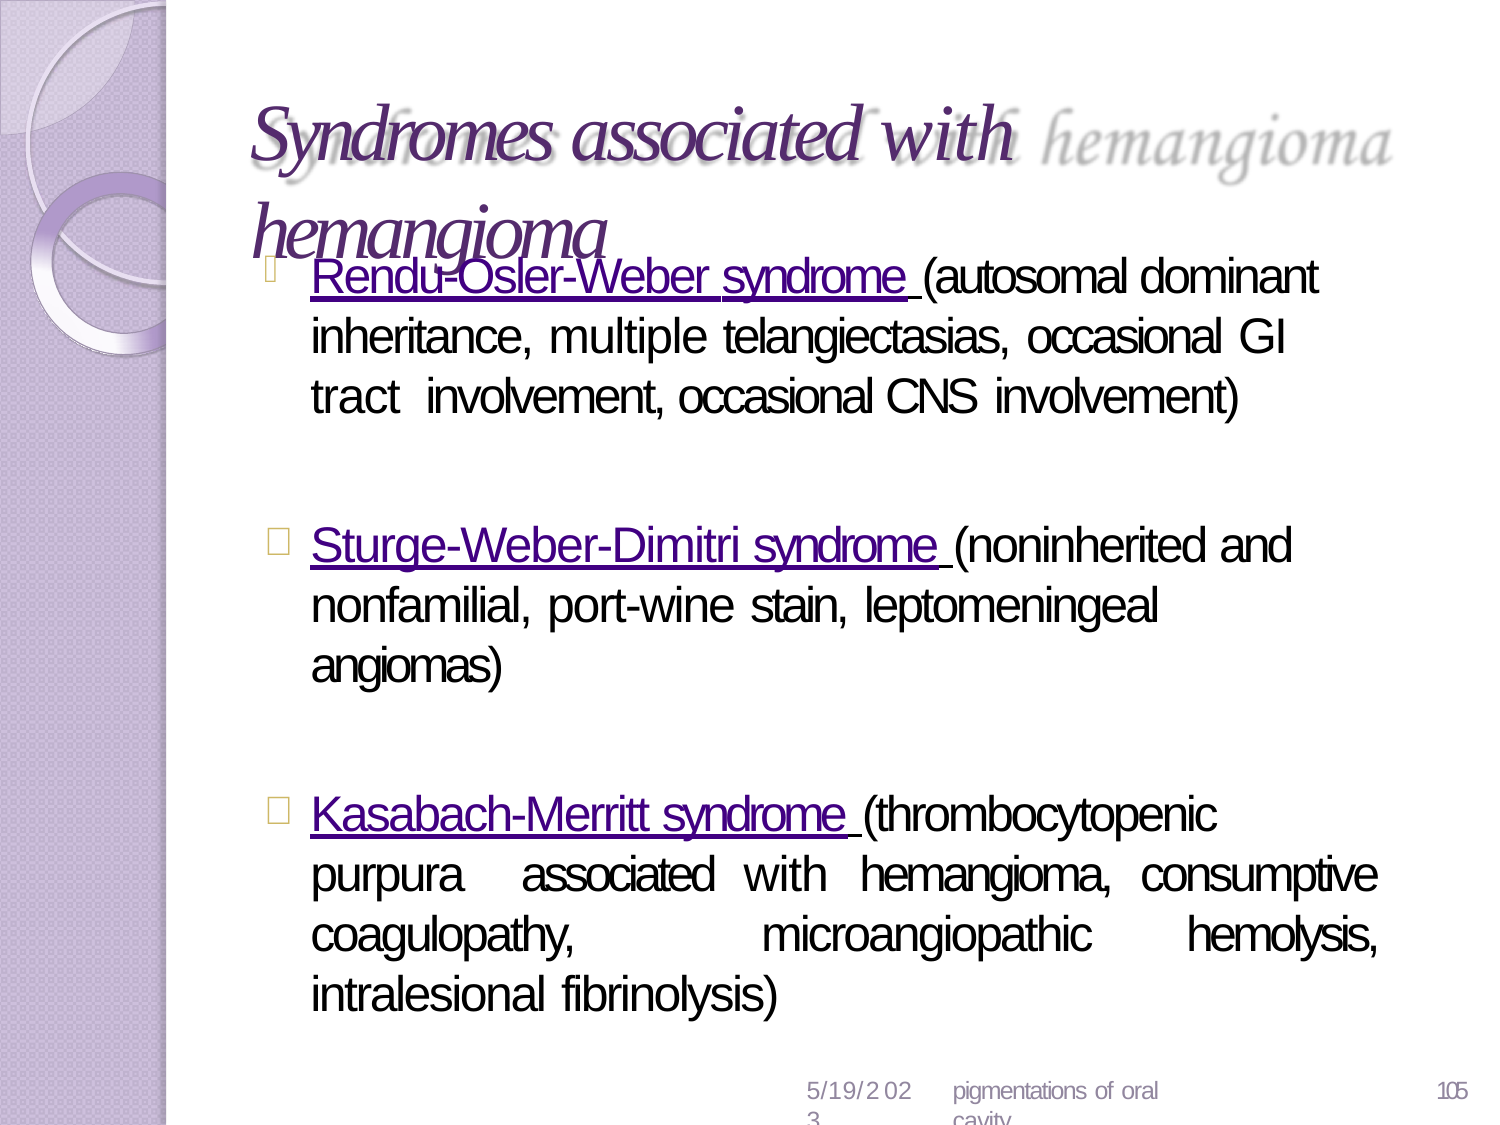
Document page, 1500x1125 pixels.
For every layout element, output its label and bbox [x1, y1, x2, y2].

text_box [0, 0, 1500, 1125]
